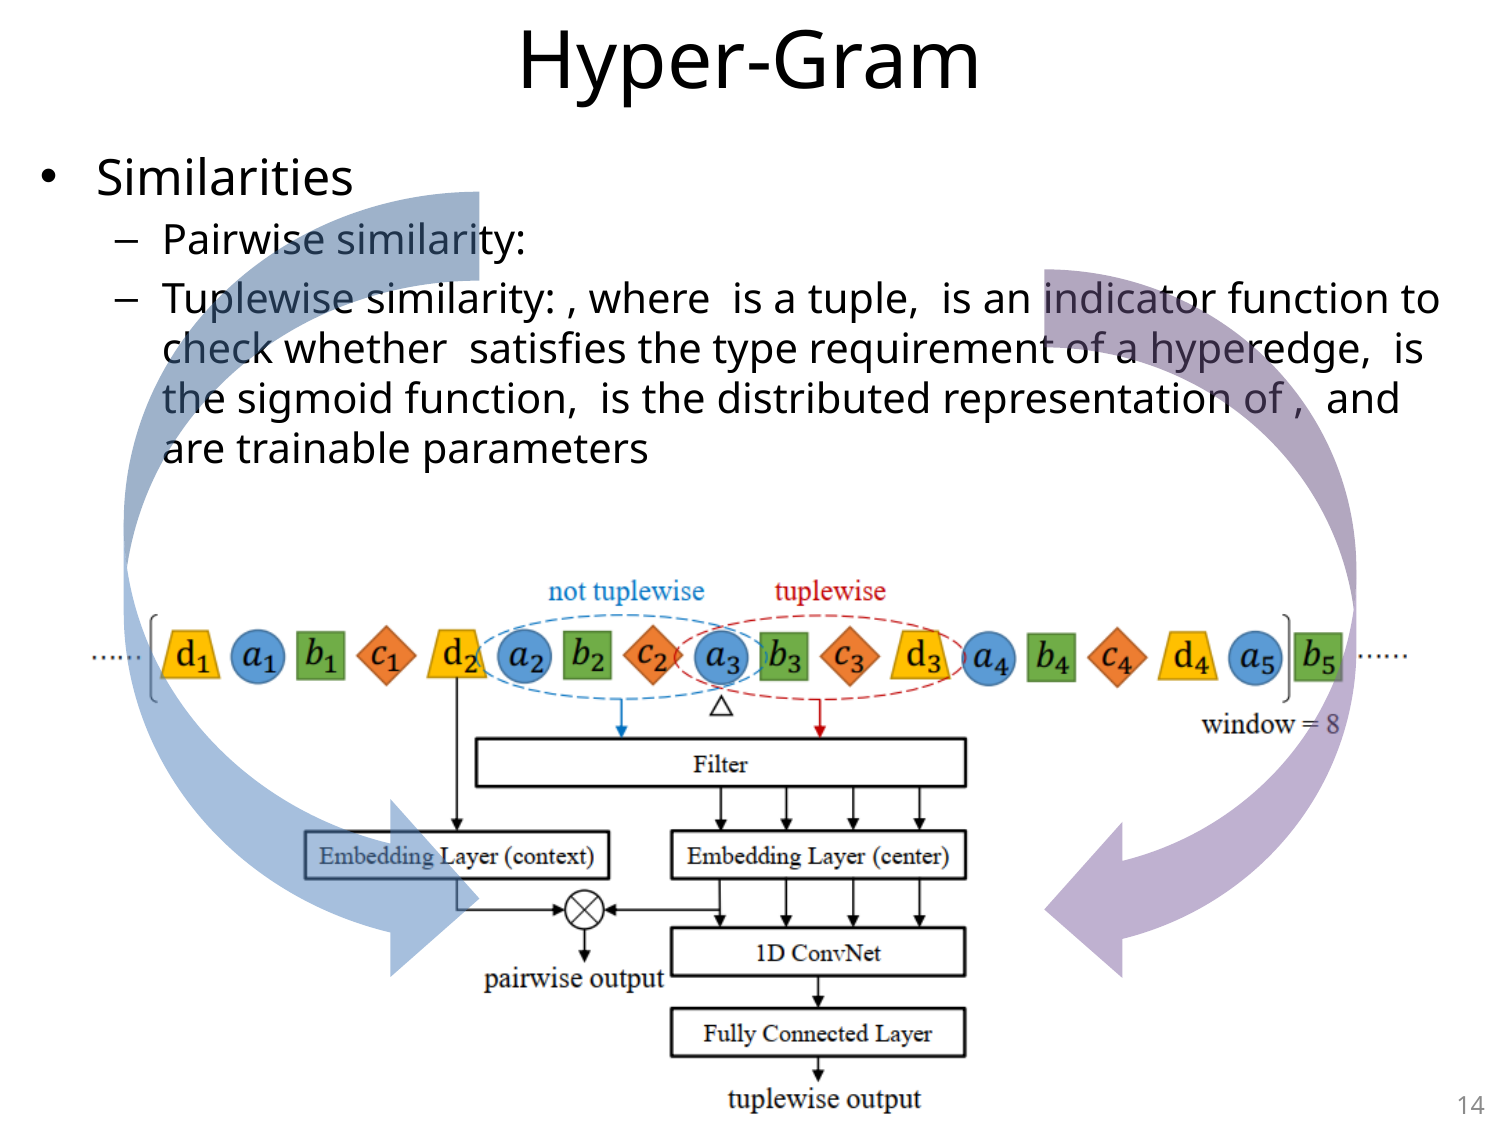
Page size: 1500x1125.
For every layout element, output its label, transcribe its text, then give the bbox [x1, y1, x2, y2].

title Hyper-Gram [0, 0, 1500, 113]
picture [74, 570, 1426, 1118]
text_box [123, 191, 480, 569]
slide_number 14 [1425, 1087, 1500, 1125]
